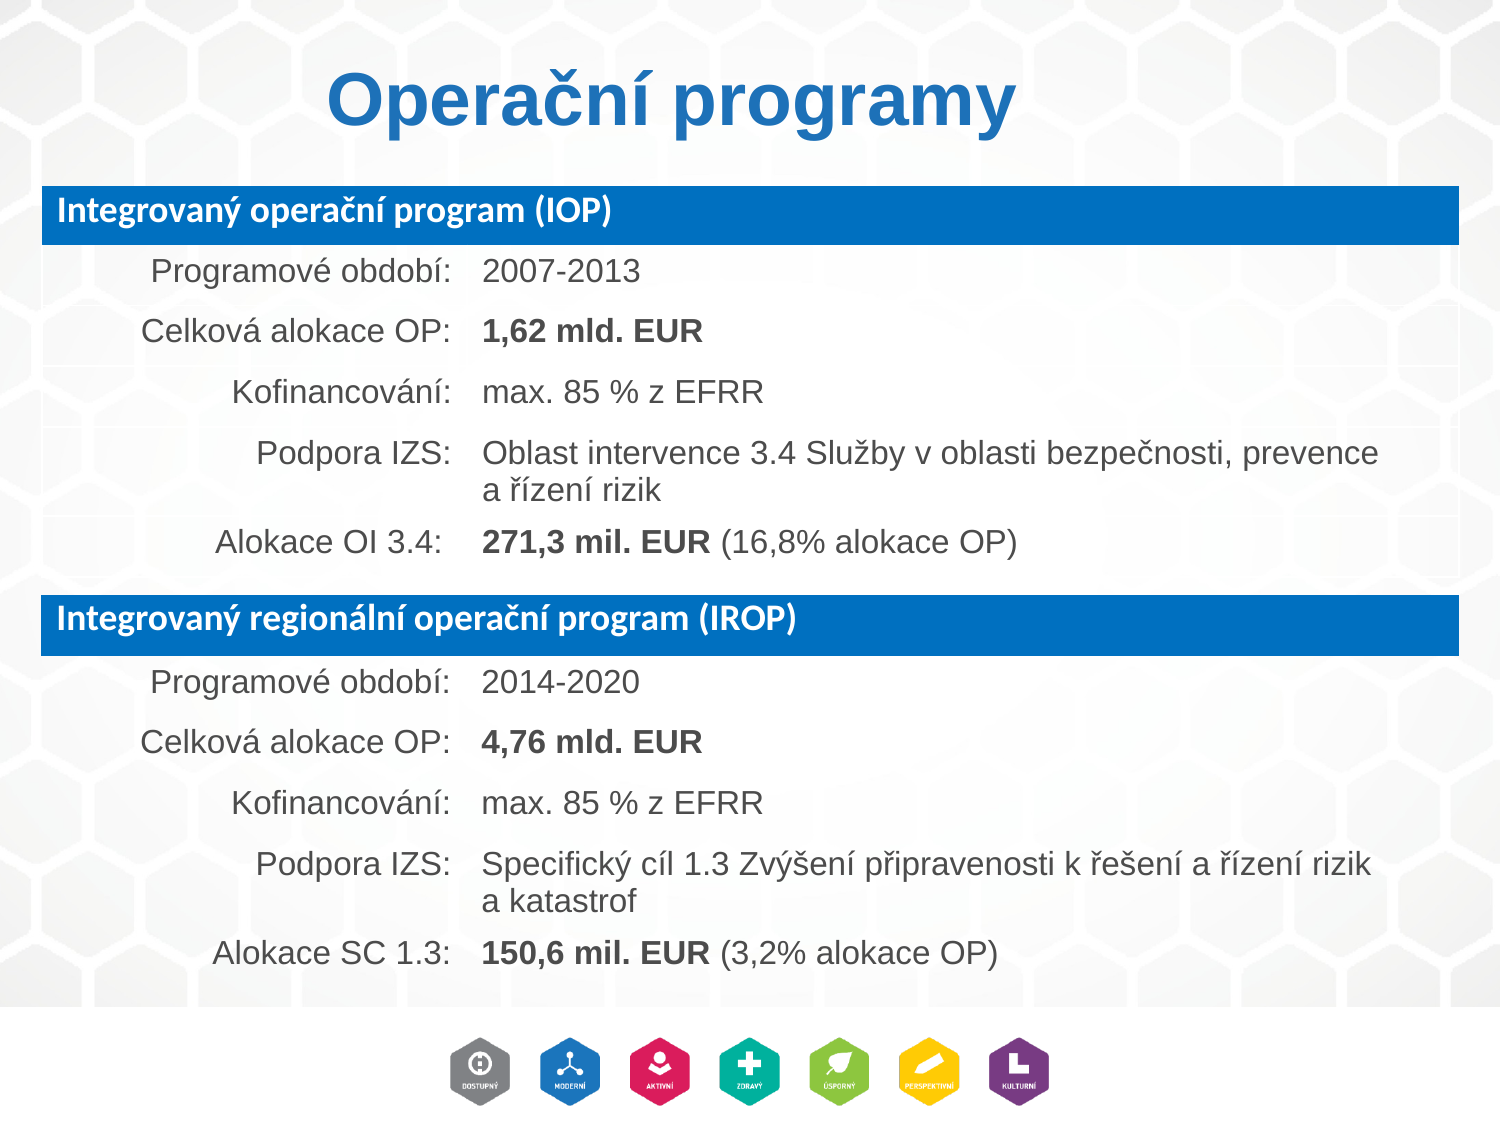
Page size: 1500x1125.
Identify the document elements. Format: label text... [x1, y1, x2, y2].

table_cell Podpora IZS: [43, 428, 466, 515]
table_cell Celková alokace OP: [41, 716, 466, 777]
table_cell 2007-2013 [468, 245, 1458, 305]
table_cell Podpora IZS: [41, 838, 466, 927]
table_cell 271,3 mil. EUR (16,8% alokace OP) [468, 517, 1458, 576]
table_cell 4,76 mld. EUR [466, 716, 1459, 777]
table_cell Programové období: [43, 245, 466, 305]
table_cell 1,62 mld. EUR [468, 306, 1458, 365]
table_cell Kofinancování: [41, 777, 466, 838]
table_cell Programové období: [41, 656, 466, 716]
table_cell Specifický cíl 1.3 Zvýšení připravenosti k řešení a řízení rizik a katastrof [466, 838, 1459, 927]
table_cell Celková alokace OP: [43, 306, 466, 365]
table_cell 150,6 mil. EUR (3,2% alokace OP) [466, 927, 1459, 988]
table_cell Alokace OI 3.4: [43, 517, 466, 576]
table_cell Oblast intervence 3.4 Služby v oblasti bezpečnosti, prevence a řízení rizik [468, 428, 1458, 515]
table_cell Kofinancování: [43, 367, 466, 426]
table_cell max. 85 % z EFRR [466, 777, 1459, 838]
text_box Operační programy [311, 42, 1033, 148]
table_header Integrovaný regionální operační program (IROP) [41, 595, 1459, 656]
picture [0, 0, 1500, 1125]
table_cell 2014-2020 [466, 656, 1459, 716]
table_cell max. 85 % z EFRR [468, 367, 1458, 426]
table_header Integrovaný operační program (IOP) [42, 186, 1459, 245]
table_cell Alokace SC 1.3: [41, 927, 466, 988]
